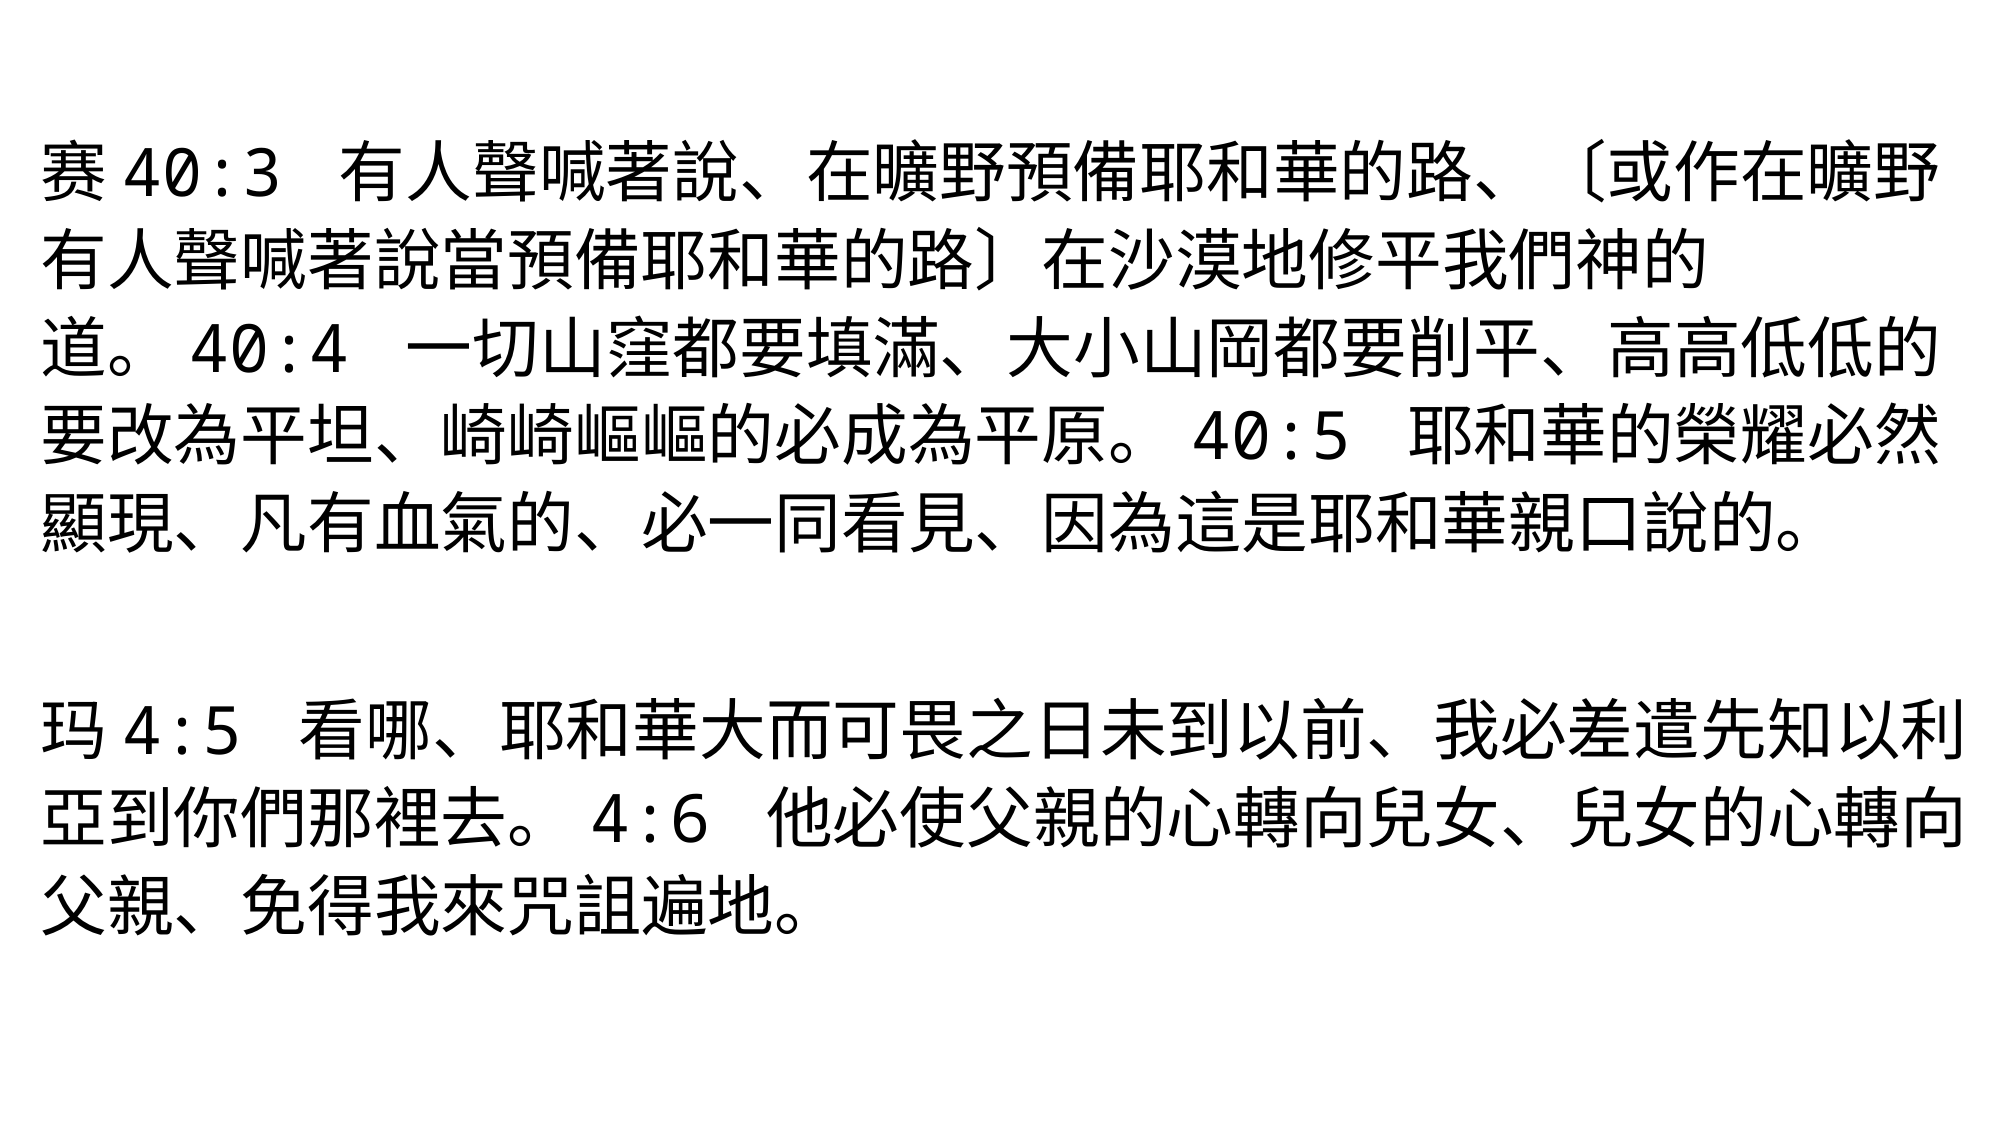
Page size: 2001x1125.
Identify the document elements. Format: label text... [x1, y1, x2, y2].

list 赛40:3 有人聲喊著說、在曠野預備耶和華的路、〔或作在曠野有人聲喊著說當預備耶和華的路〕在沙漠地修平我們神的道。40:4 一切山窪都要填滿、大小山岡都要削平、高高低低的要改為平坦、崎崎嶇嶇的必成為平原。40:5 耶和華的榮耀必然顯現、凡有血氣的、必一同看見、因為這是耶和華親口說的。 玛4:5 看哪、耶和華大而可畏之日未到以前、我必差遣先知以利亞到你們那裡去。4:6 他必使父親的心轉向兒女、兒女的心轉向父親、免得我來咒詛遍地。 [25, 114, 2000, 1000]
